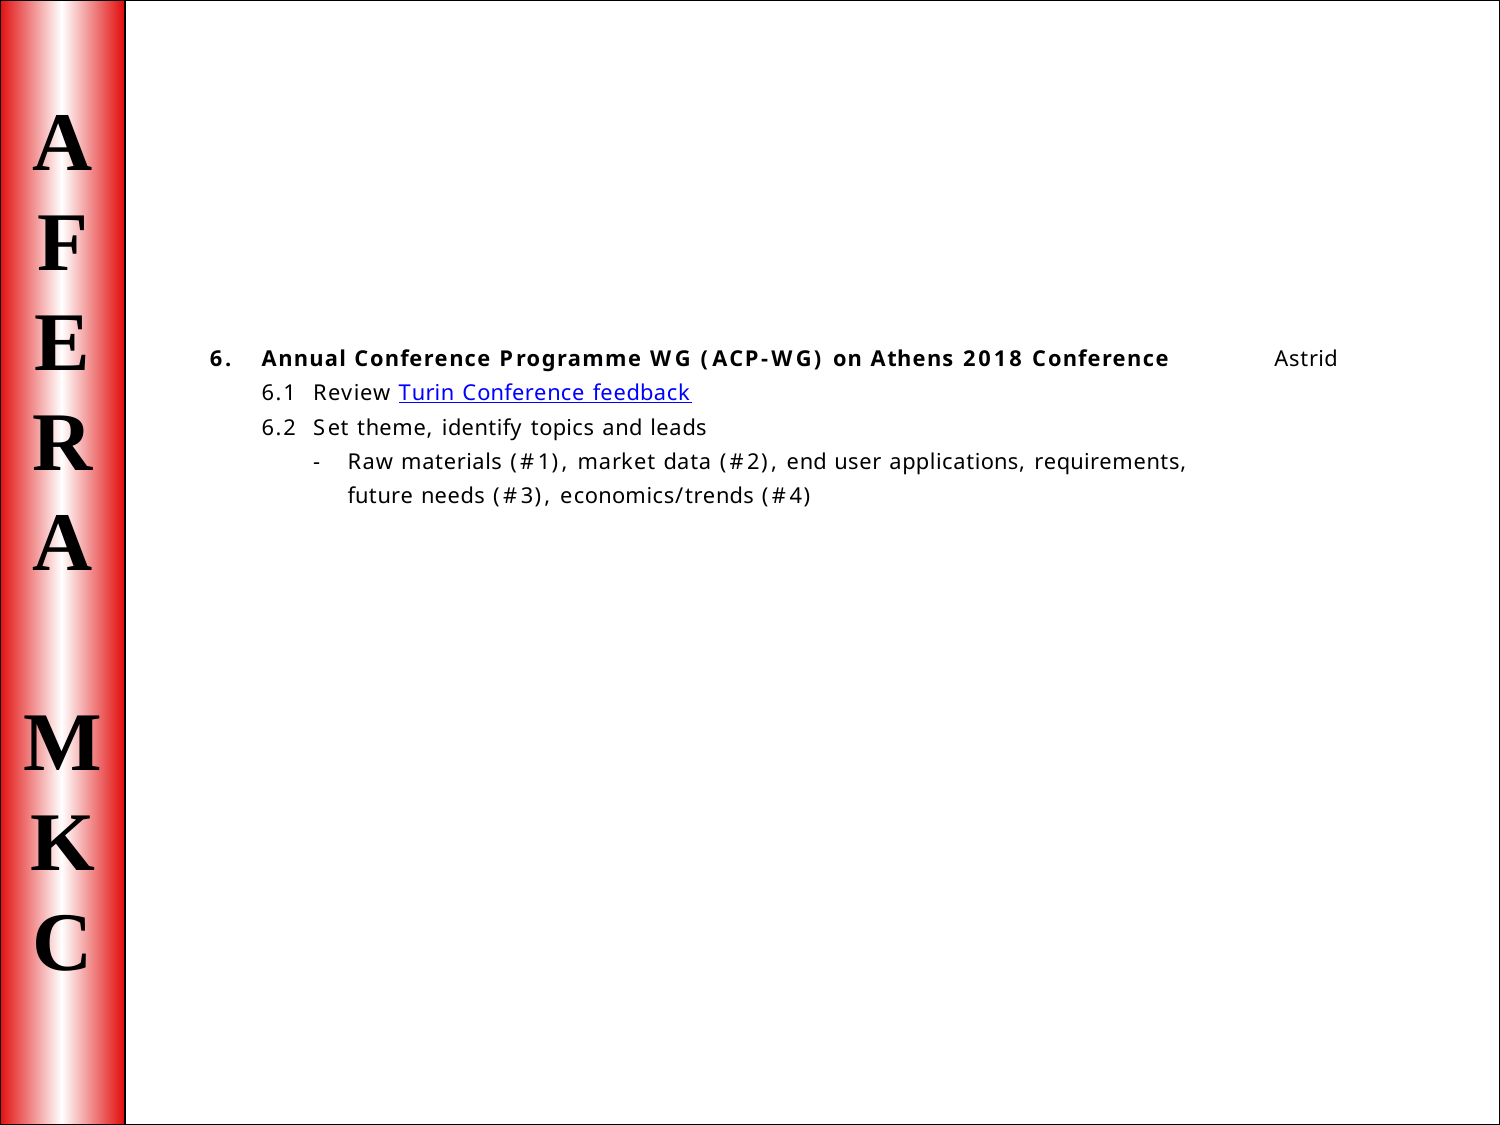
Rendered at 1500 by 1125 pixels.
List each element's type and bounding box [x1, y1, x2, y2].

text_box [209, 312, 1425, 551]
text_box [187, 287, 368, 438]
